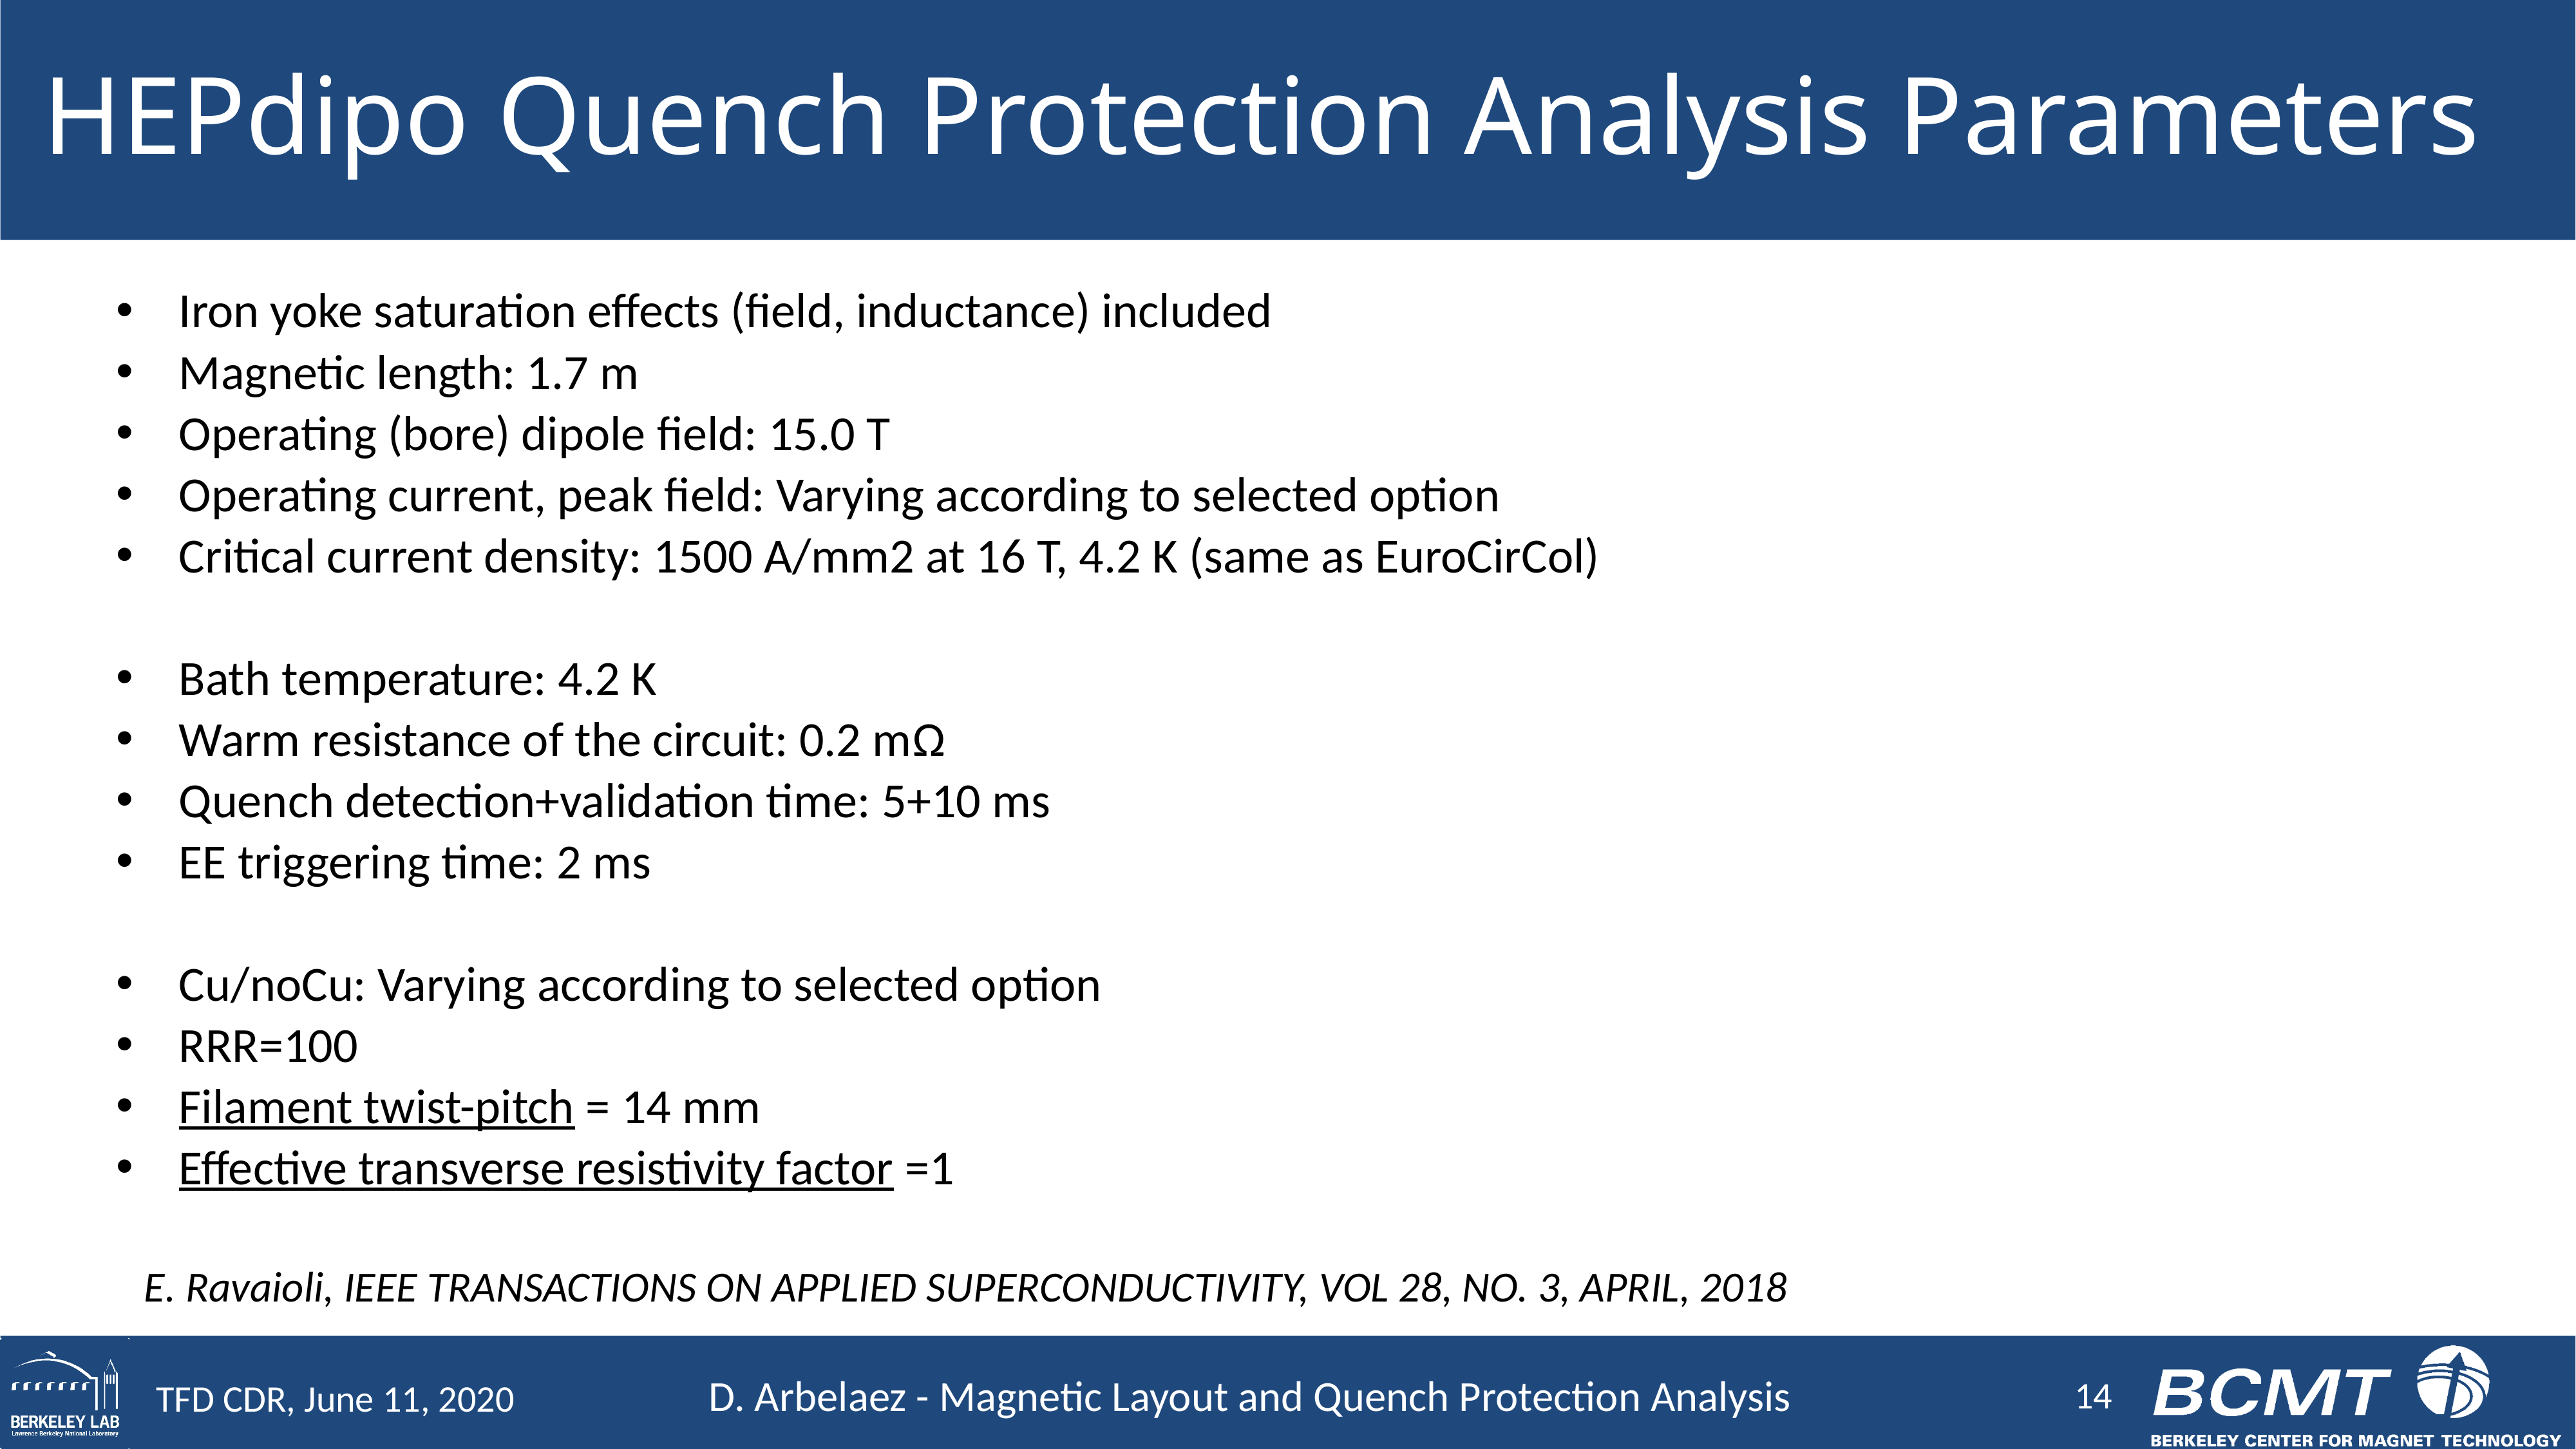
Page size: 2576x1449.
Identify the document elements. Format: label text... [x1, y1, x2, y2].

footer D. Arbelaez - Magnetic Layout and Quench Protection Analysis [636, 1355, 1864, 1433]
title HEPdipo Quench Protection Analysis Parameters [33, 5, 2543, 235]
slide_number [146, 1352, 565, 1441]
picture [2149, 1342, 2568, 1449]
text_box E. Ravaioli, IEEE TRANSACTIONS ON APPLIED SUPERCONDUCTIVITY, VOL 28, NO. 3, APRIL, 2018 [135, 1254, 1798, 1315]
picture [0, 1338, 129, 1449]
list Iron yoke saturation effects (field, inductance) included Magnetic length: 1.7 m Operating (bore) dipole field: 15.0 T Operating current, peak field: Varying according to selected option Critical current density: 1500 A/mm2 at 16 T, 4.2 K (same as EuroCirCol) Bath temperature: 4.2 K Warm resistance of the circuit: 0.2 mΩ Quench detection+validation time: 5+10 ms EE triggering time: 2 ms Cu/noCu: Varying according to selected option RRR=100 Filament twist-pitch = 14 mm Effective transverse resistivity factor =1 [97, 280, 2397, 1209]
slide_number 14 [1996, 1338, 2123, 1449]
